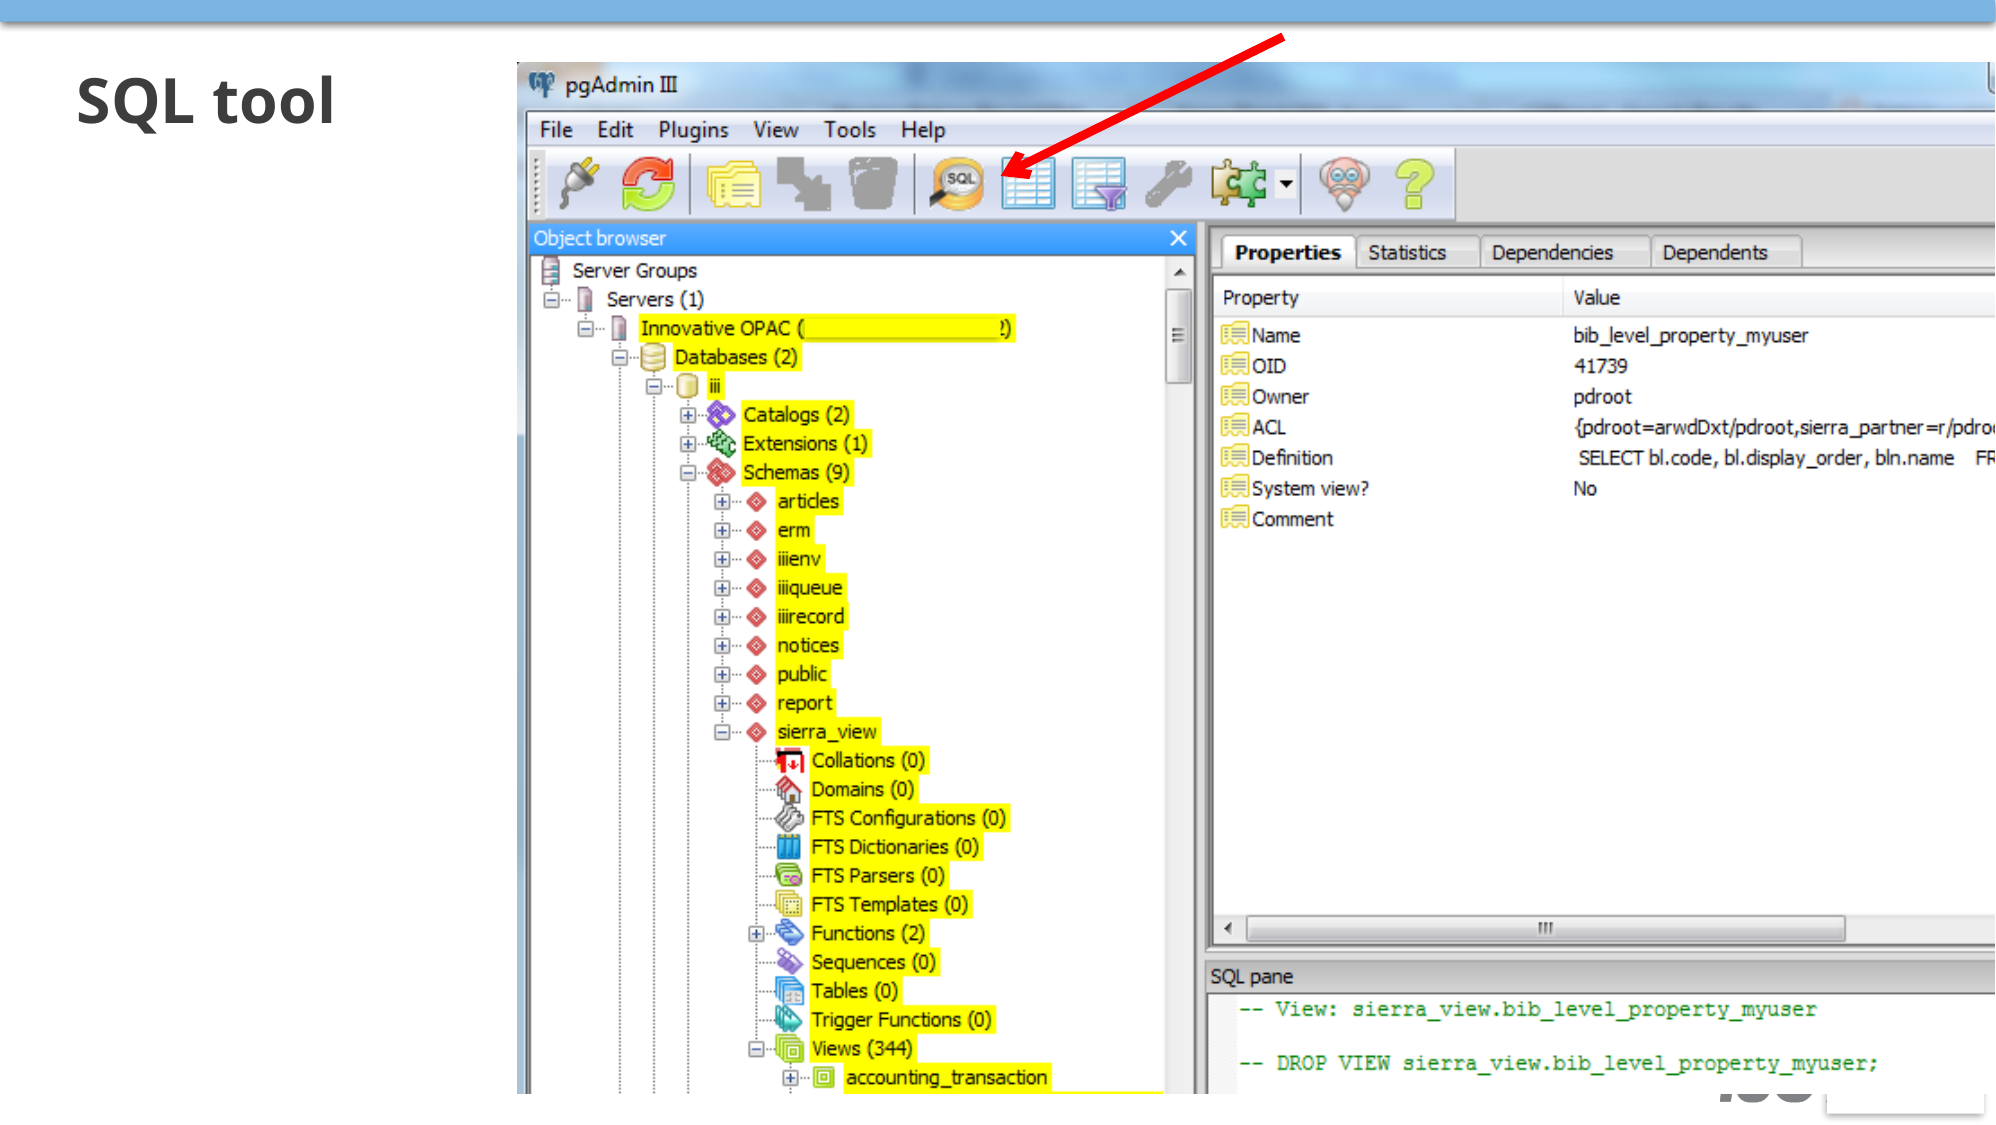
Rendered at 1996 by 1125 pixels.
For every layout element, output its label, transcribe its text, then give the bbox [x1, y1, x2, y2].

title SQL tool [76, 72, 511, 211]
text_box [516, 61, 1996, 1094]
picture [1713, 1094, 1827, 1114]
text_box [1000, 36, 1284, 177]
